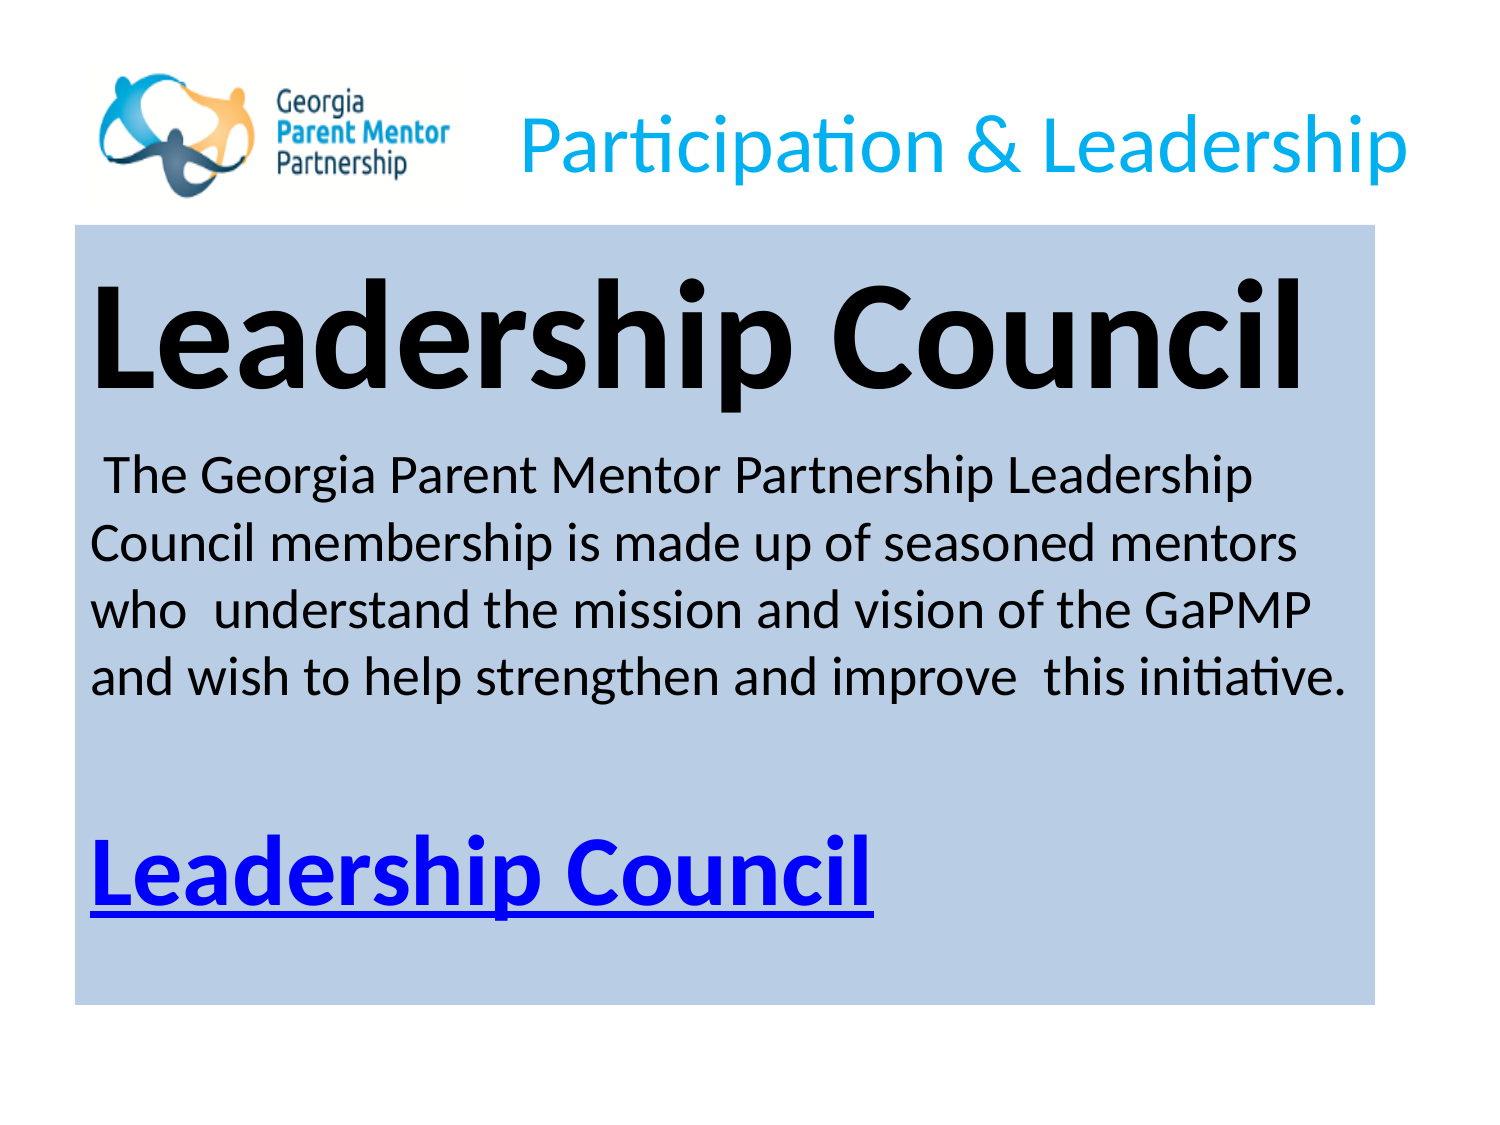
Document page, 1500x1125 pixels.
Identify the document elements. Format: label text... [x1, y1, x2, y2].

title Participation & Leadership [75, 45, 1425, 233]
list Leadership Council The Georgia Parent Mentor Partnership Leadership Council membership is made up of seasoned mentors who understand the mission and vision of the GaPMP and wish to help strengthen and improve this initiative. Leadership Council [75, 224, 1375, 1005]
picture [87, 62, 463, 209]
